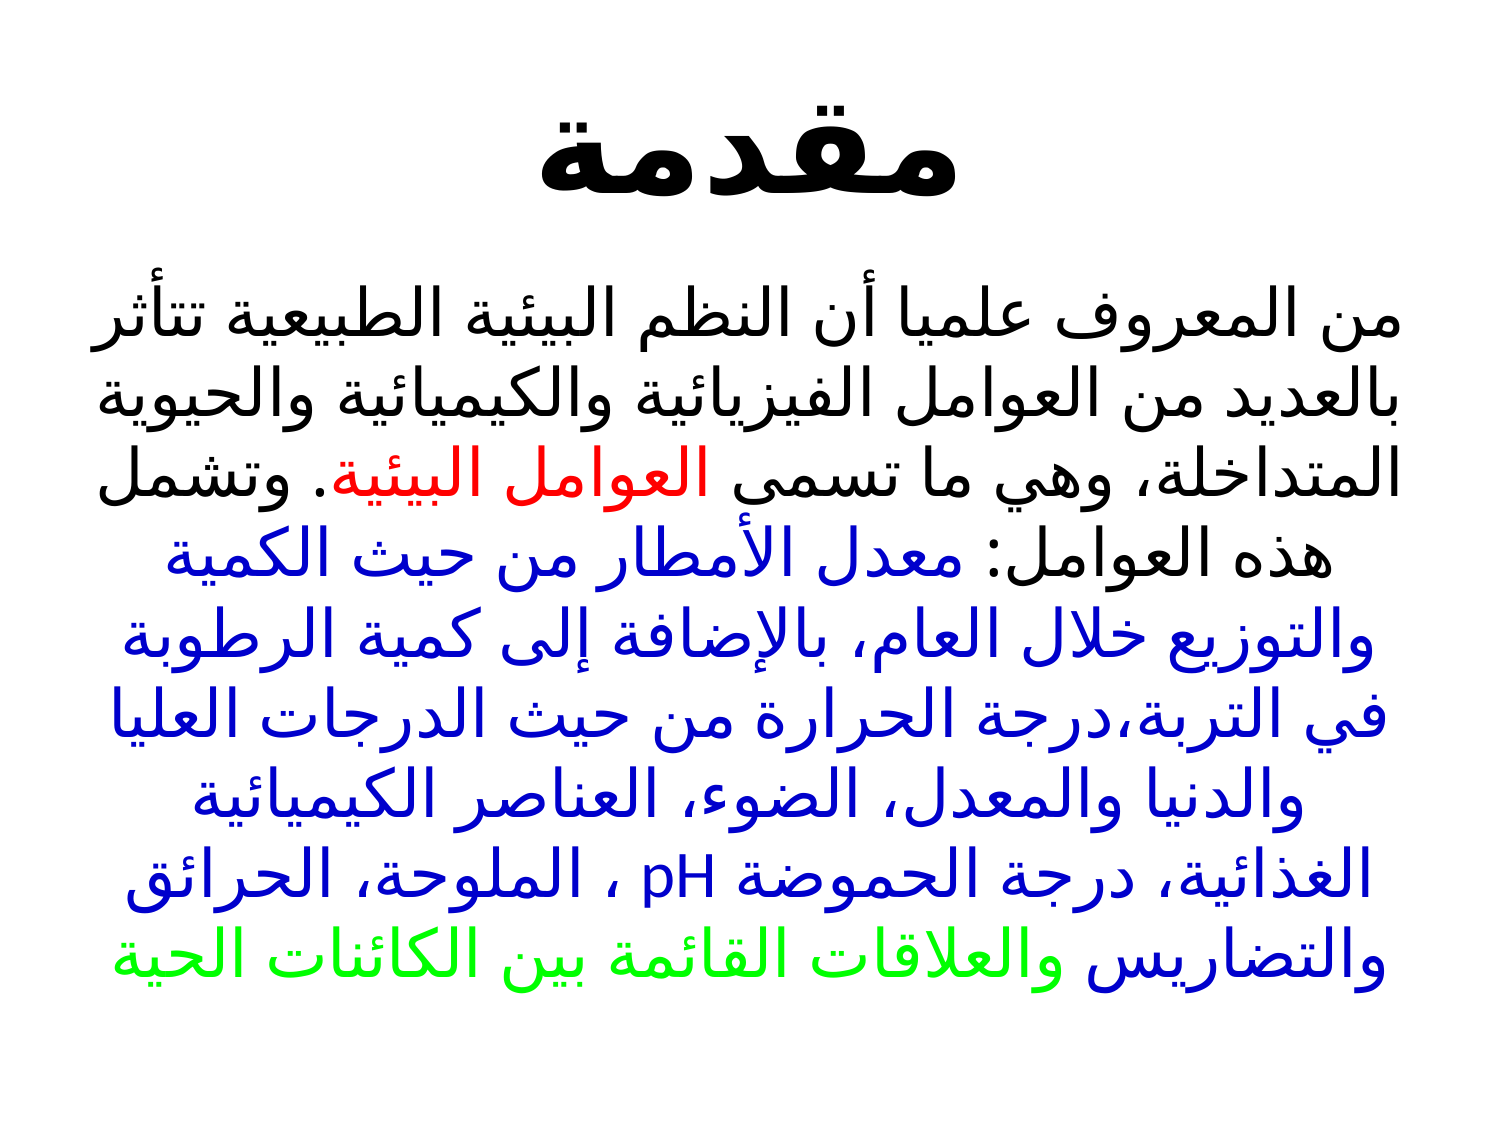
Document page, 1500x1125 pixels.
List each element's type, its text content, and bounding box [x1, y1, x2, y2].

title مقدمة [75, 45, 1425, 233]
list من المعروف علميا أن النظم البيئية الطبيعية تتأثر بالعديد من العوامل الفيزيائية والكيميائية والحيوية المتداخلة، وهي ما تسمى العوامل البيئية. وتشمل هذه العوامل: معدل الأمطار من حيث الكمية والتوزيع خلال العام، بالإضافة إلى كمية الرطوبة في التربة،درجة الحرارة من حيث الدرجات العليا والدنيا والمعدل، الضوء، العناصر الكيميائية الغذائية، درجة الحموضة pH ، الملوحة، الحرائق والتضاريس والعلاقات القائمة بين الكائنات الحية [75, 262, 1425, 1005]
